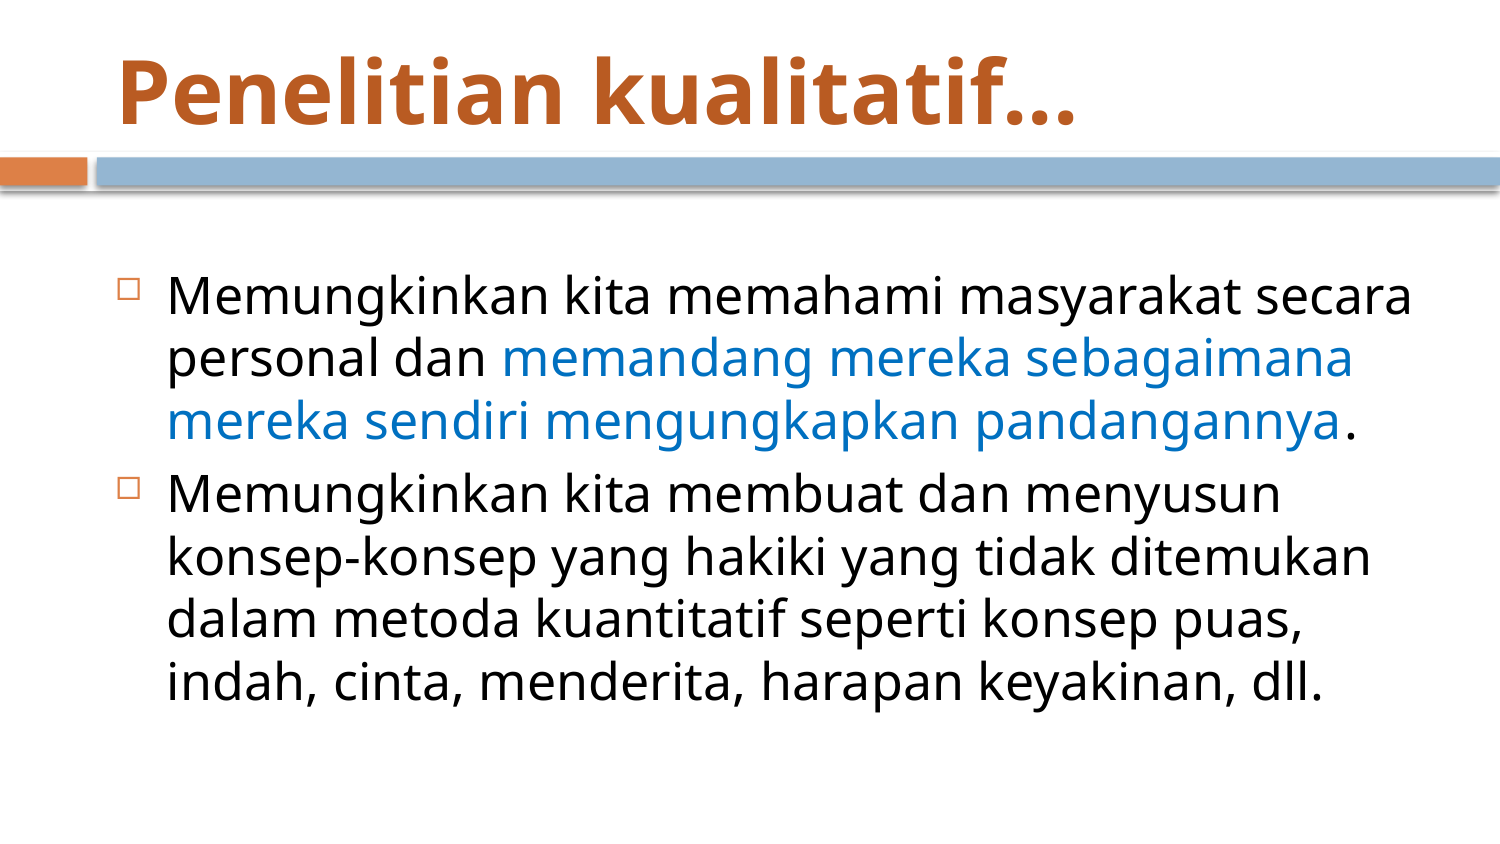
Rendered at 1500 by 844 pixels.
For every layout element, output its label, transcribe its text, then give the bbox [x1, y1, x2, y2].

title Penelitian kualitatif... [100, 28, 1438, 150]
list Memungkinkan kita memahami masyarakat secara personal dan memandang mereka sebagaimana mereka sendiri mengungkapkan pandangannya. Memungkinkan kita membuat dan menyusun konsep-konsep yang hakiki yang tidak ditemukan dalam metoda kuantitatif seperti konsep puas, indah, cinta, menderita, harapan keyakinan, dll. [100, 196, 1438, 750]
